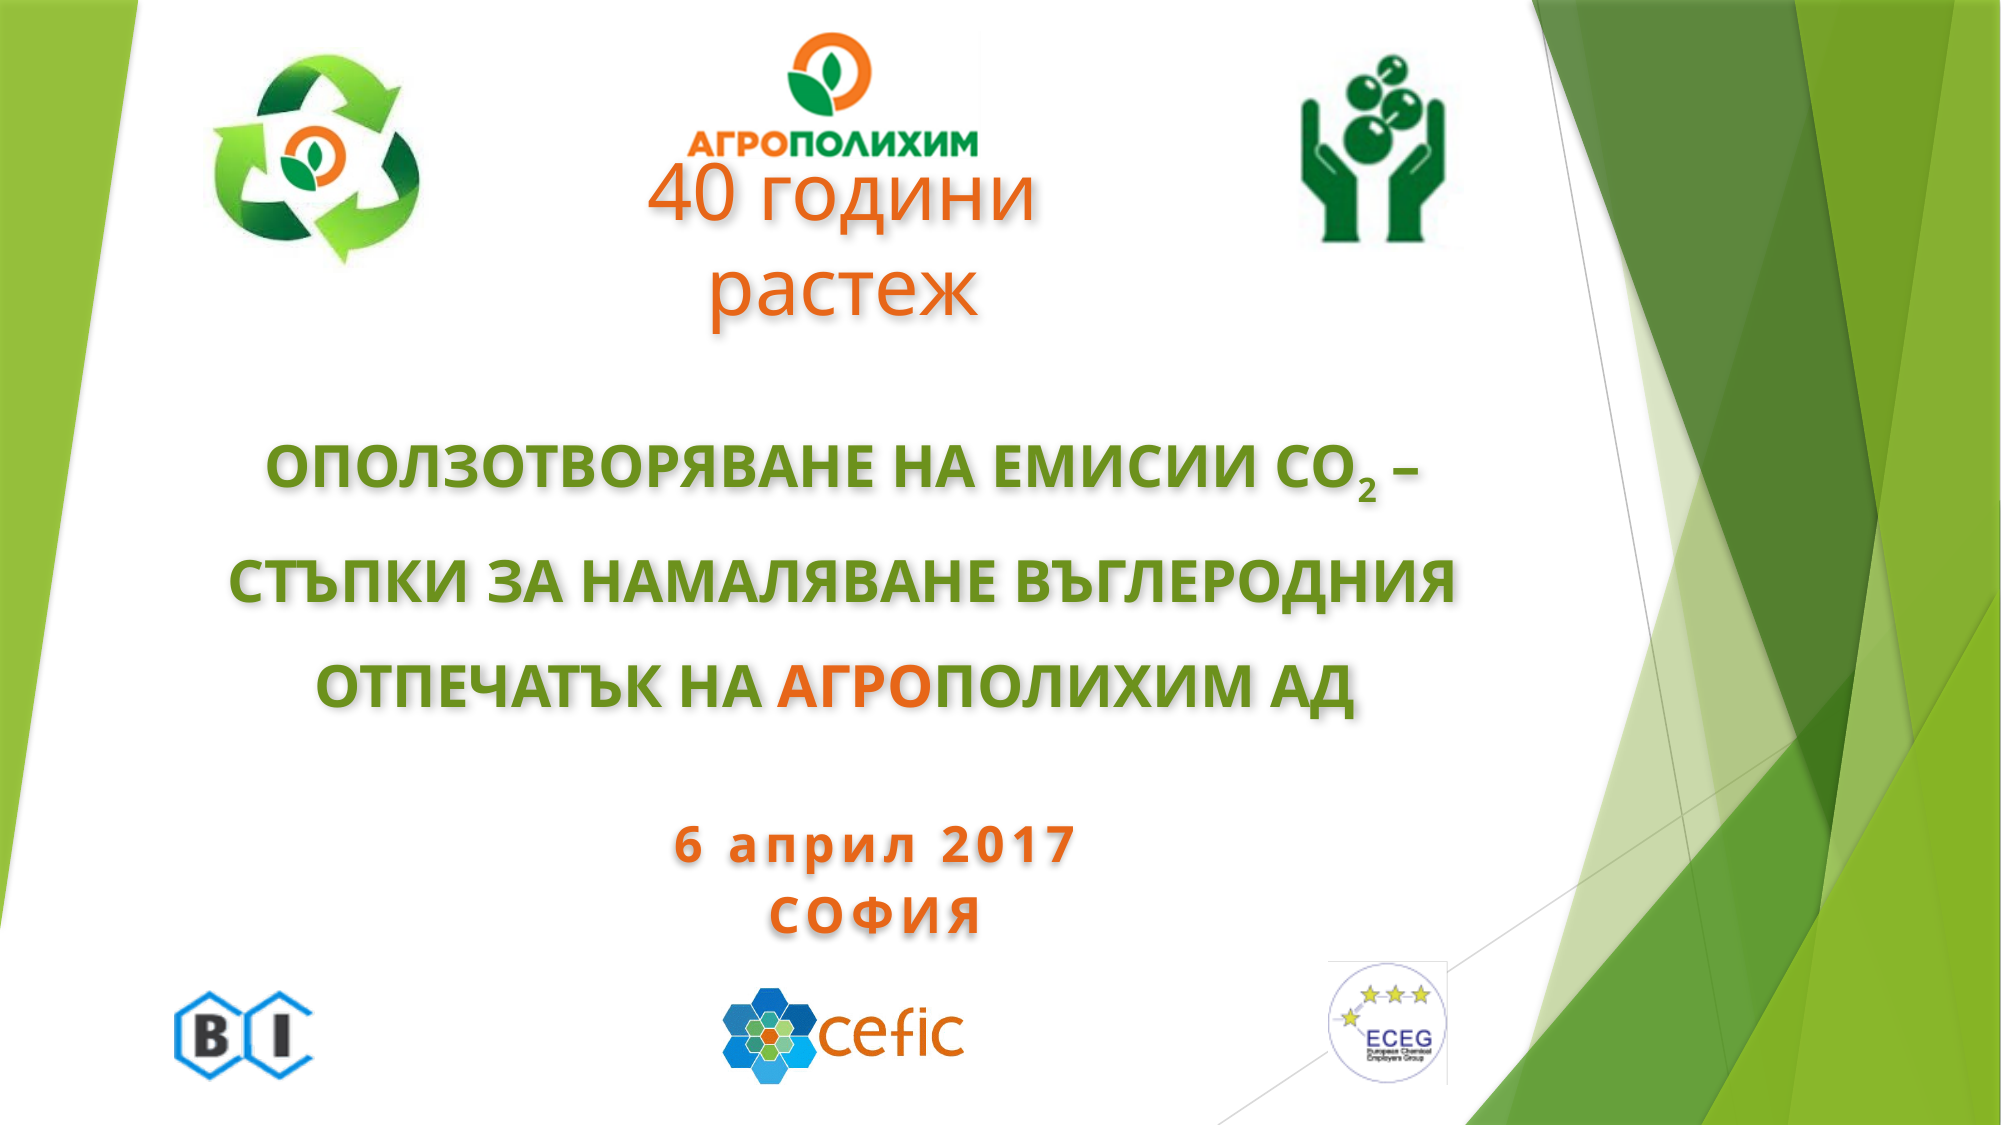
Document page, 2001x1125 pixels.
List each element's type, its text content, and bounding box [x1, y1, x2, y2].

picture [1292, 46, 1465, 253]
picture [202, 46, 429, 273]
picture [1327, 960, 1450, 1085]
text_box 6 април 2017 СОФИЯ [636, 792, 1114, 952]
picture [174, 989, 317, 1085]
subtitle 40 години растеж [496, 182, 1189, 291]
picture [721, 987, 965, 1085]
picture [683, 31, 982, 161]
text_box ОПОЛЗОТВОРЯВАНЕ НА ЕМИСИИ СО2 – СТЪПКИ ЗА НАМАЛЯВАНЕ ВЪГЛЕРОДНИЯ ОТПЕЧАТЪК НА АГРОПОЛИХИМ АД [121, 382, 1564, 727]
